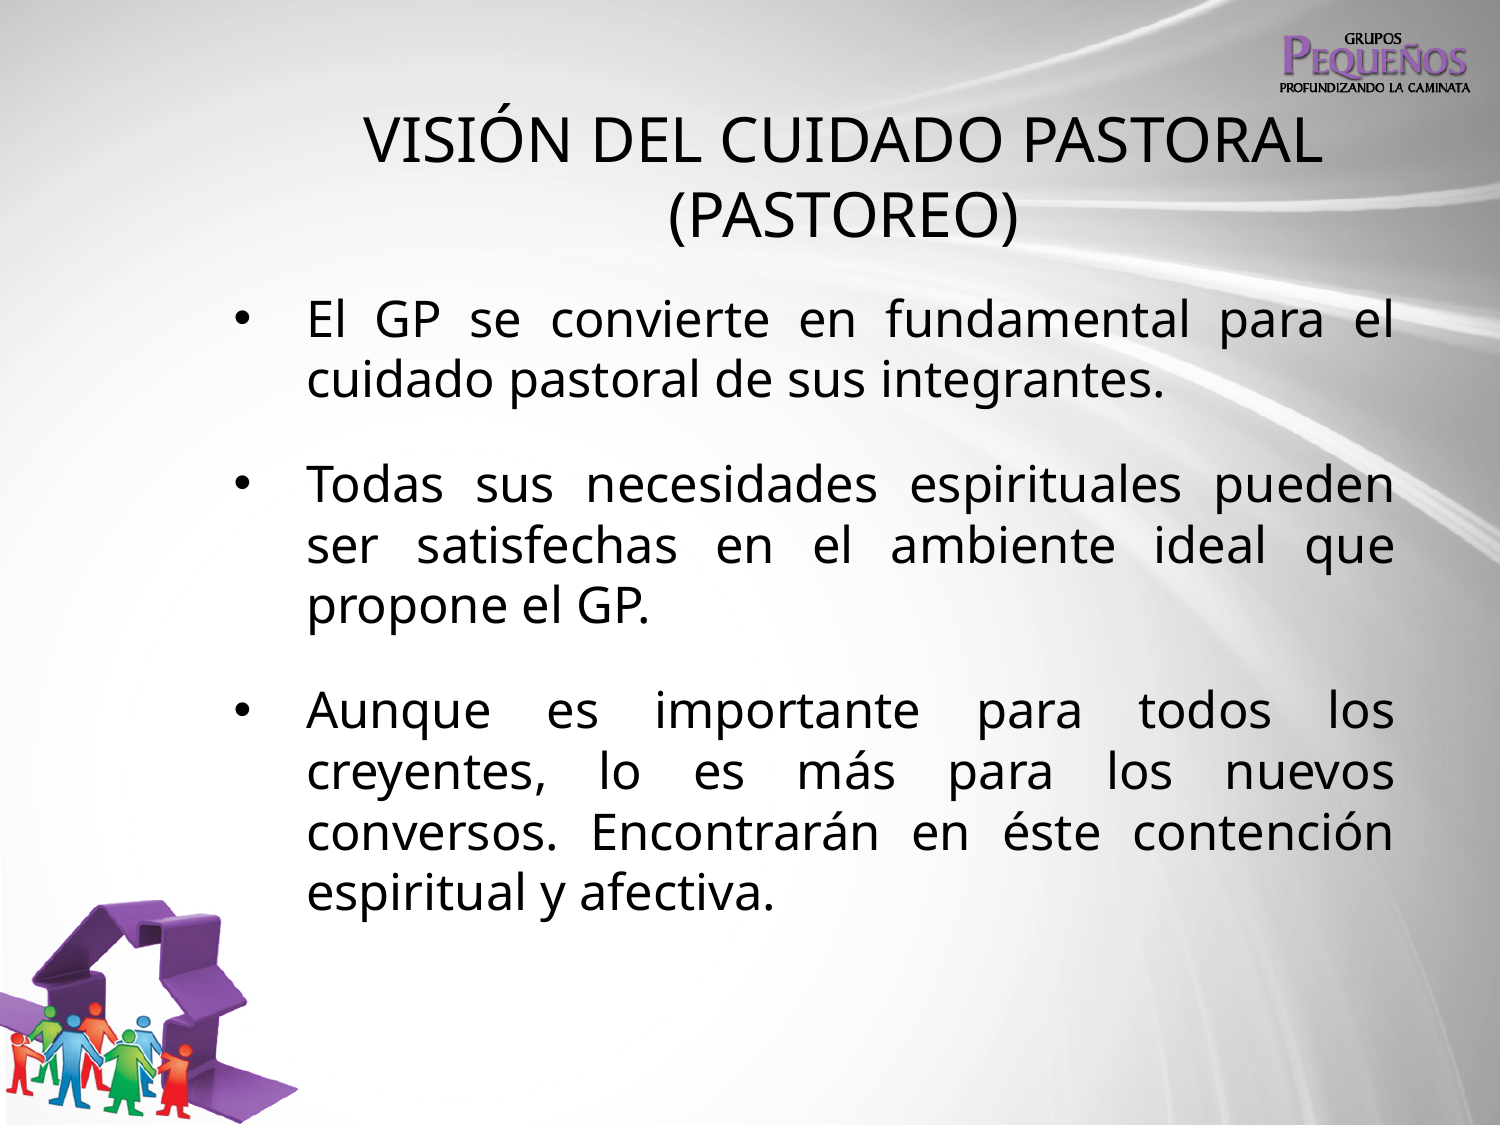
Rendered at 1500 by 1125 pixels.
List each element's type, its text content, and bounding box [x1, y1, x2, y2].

picture [0, 0, 1500, 1125]
subtitle El GP se convierte en fundamental para el cuidado pastoral de sus integrantes. Todas sus necesidades espirituales pueden ser satisfechas en el ambiente ideal que propone el GP. Aunque es importante para todos los creyentes, lo es más para los nuevos conversos. Encontrarán en éste contención espiritual y afectiva. [218, 278, 1412, 929]
title VISIÓN DEL CUIDADO PASTORAL (PASTOREO) [289, 54, 1400, 278]
